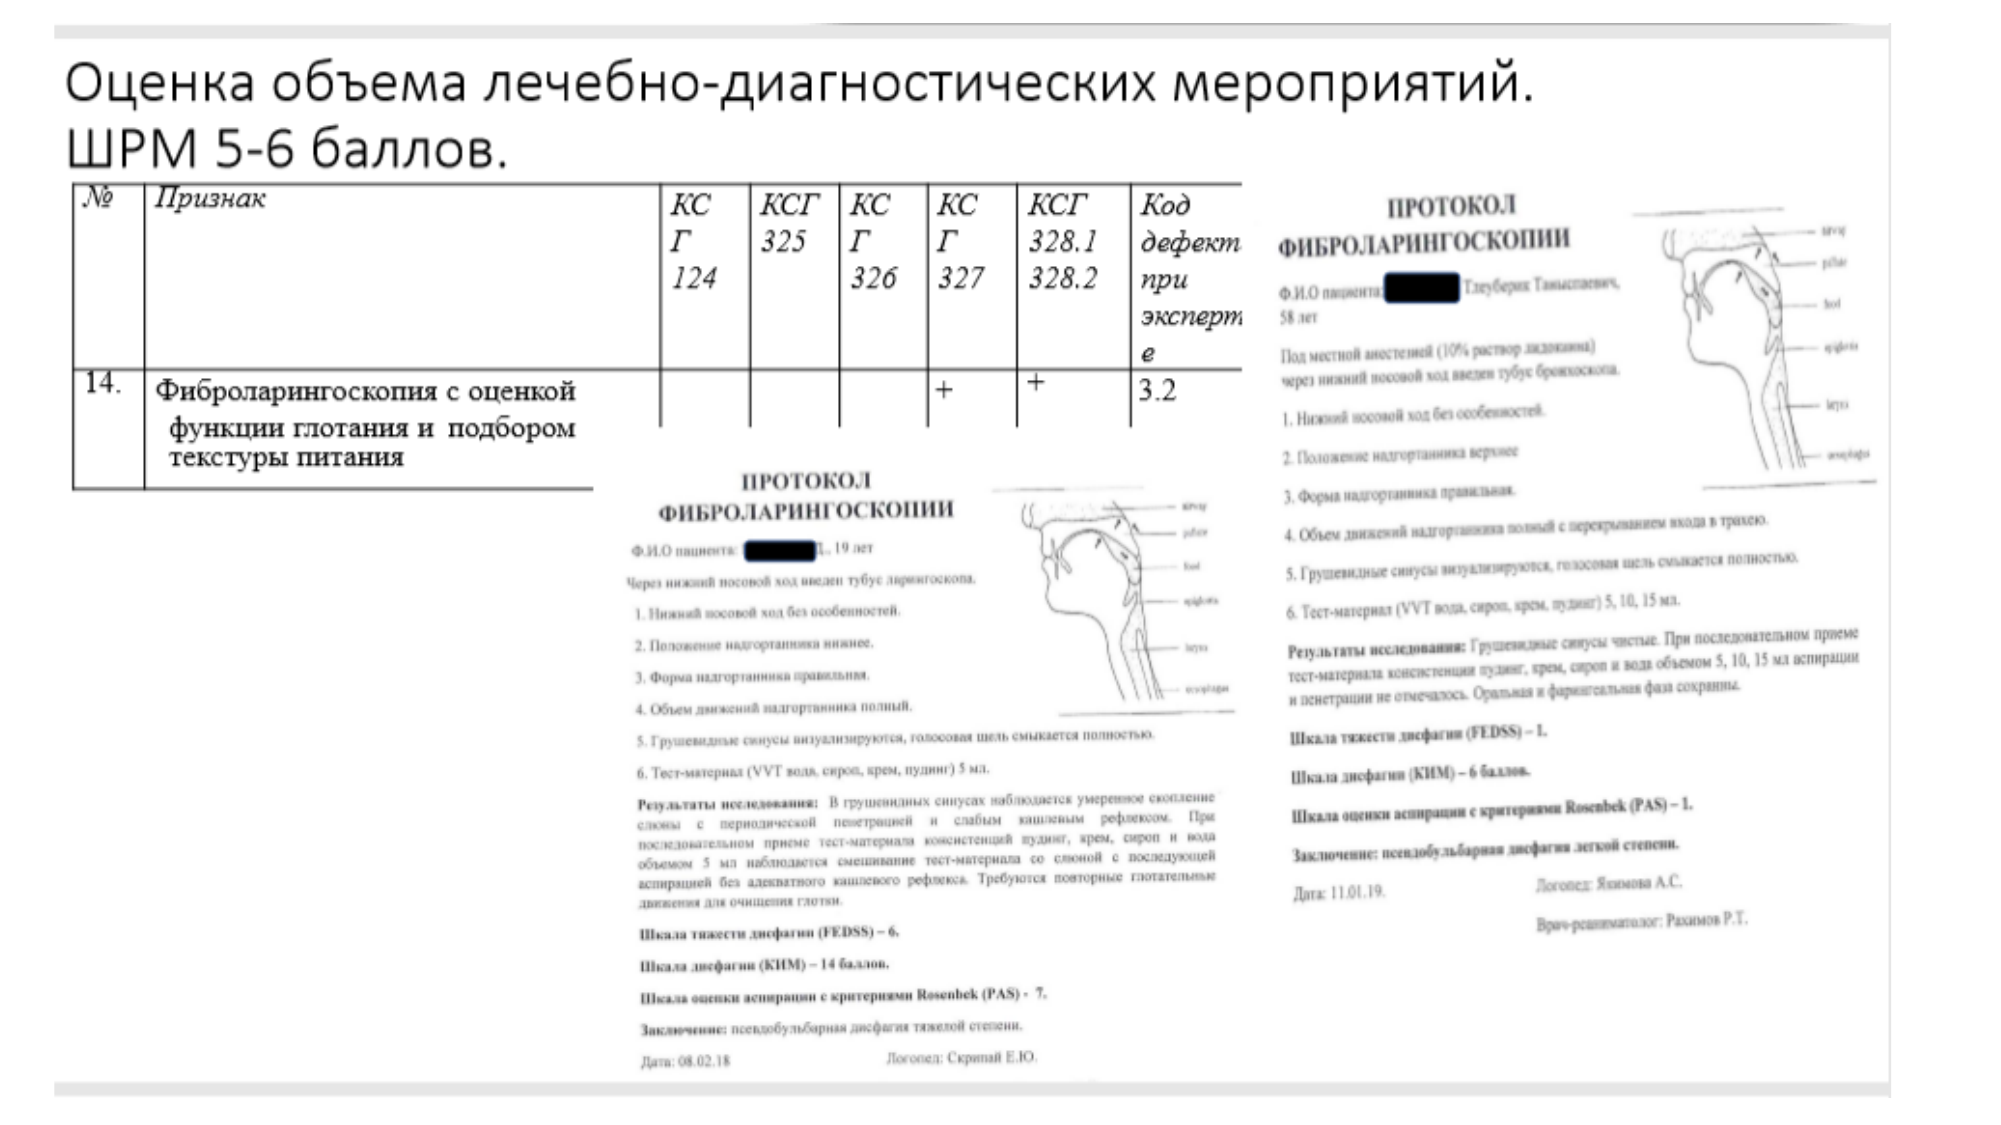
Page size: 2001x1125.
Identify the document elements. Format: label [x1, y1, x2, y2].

picture [54, 23, 1892, 1098]
